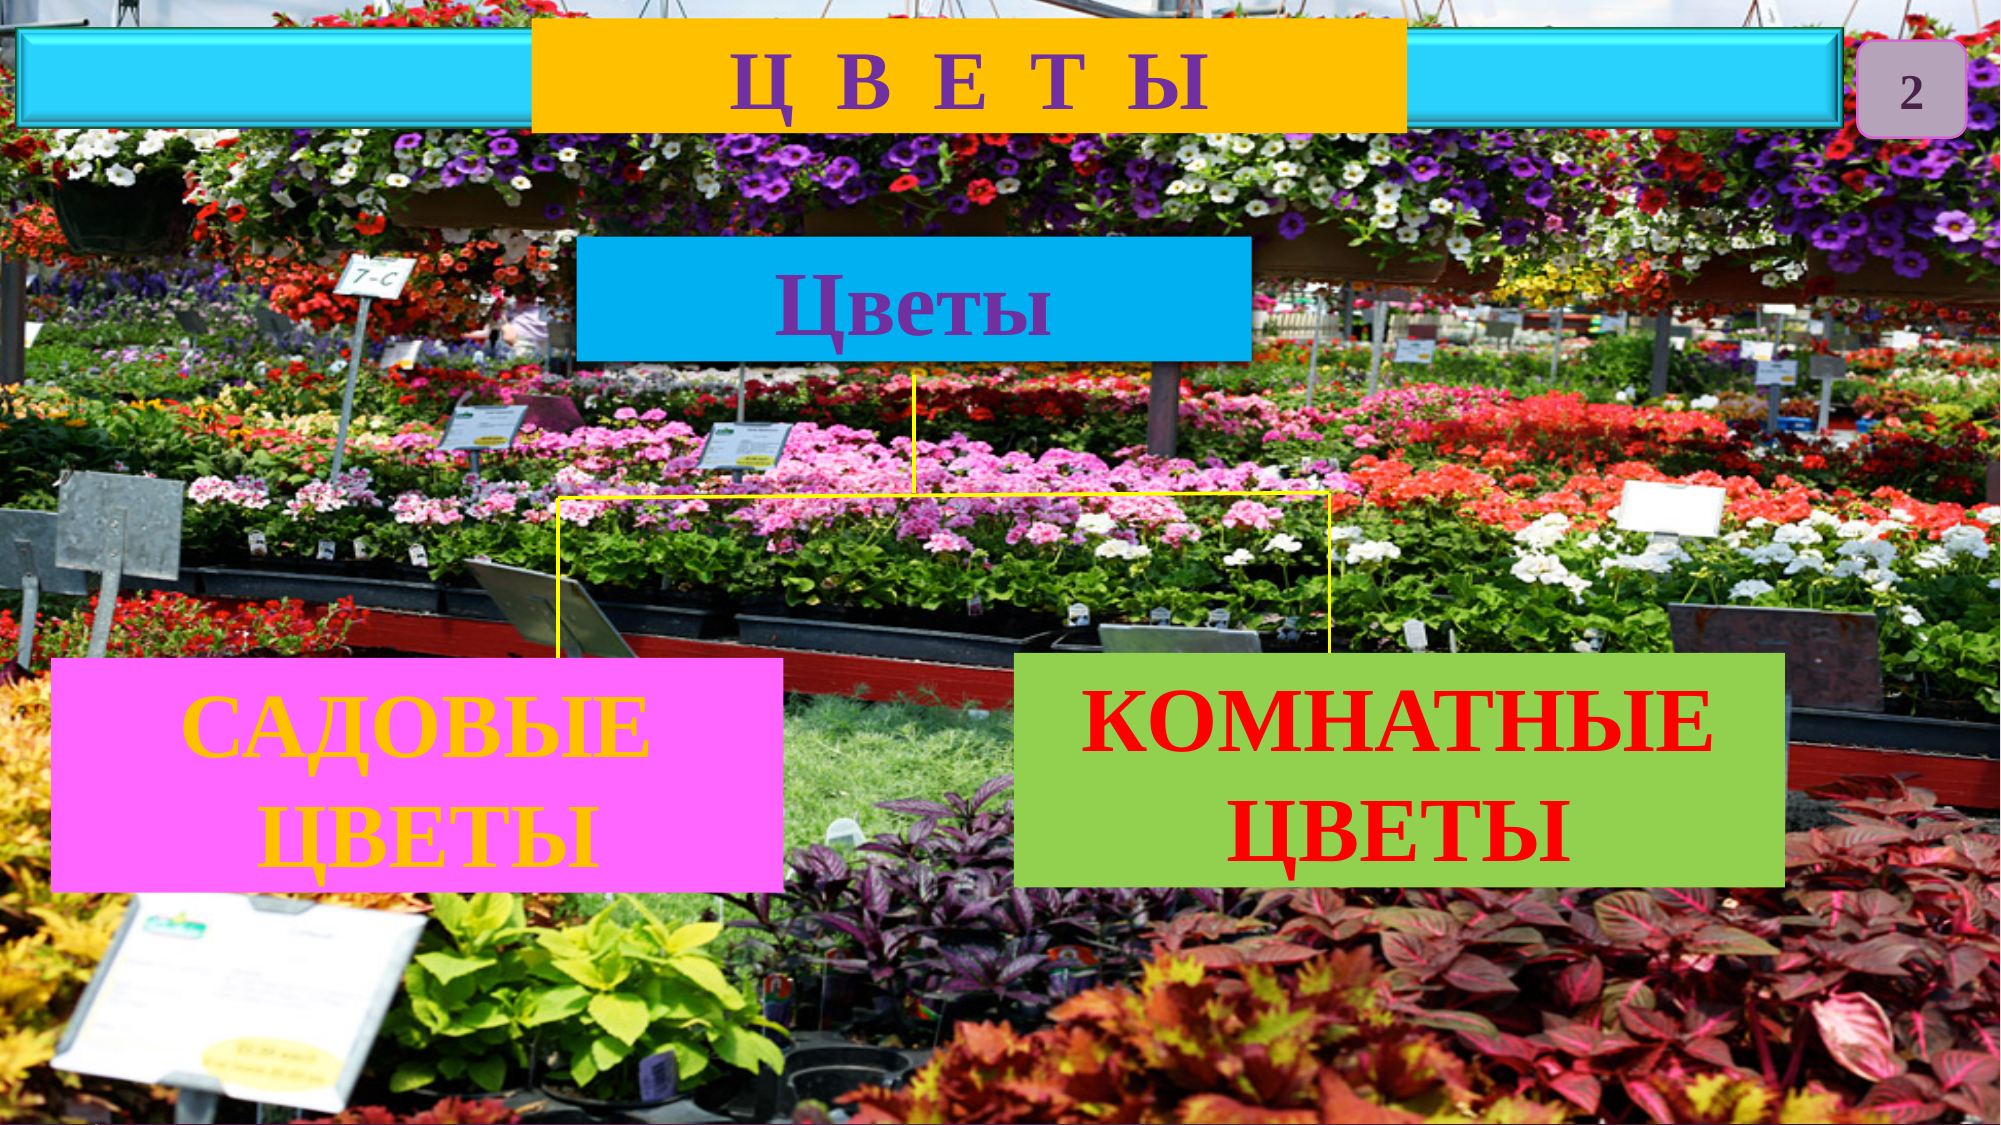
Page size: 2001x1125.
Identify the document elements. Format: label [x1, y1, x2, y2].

text_box [557, 492, 1329, 498]
picture [0, 0, 2000, 1124]
